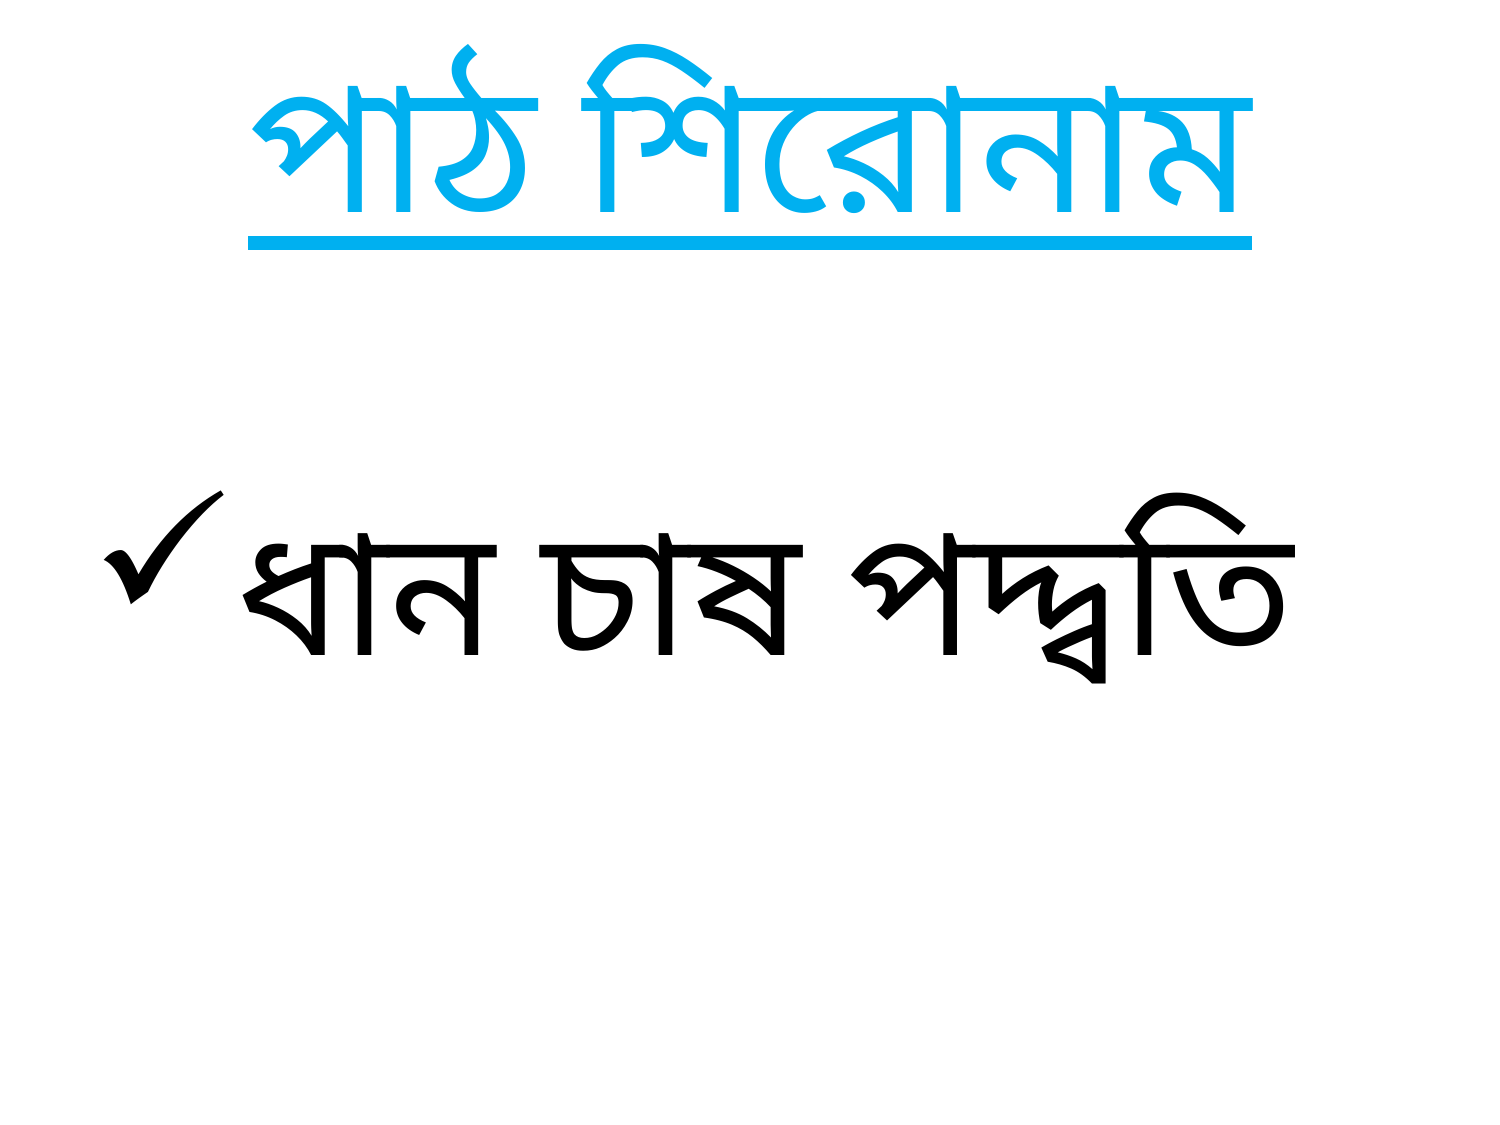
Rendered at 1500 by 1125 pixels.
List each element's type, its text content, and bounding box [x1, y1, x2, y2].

title পাঠ শিরোনাম [75, 45, 1425, 233]
list ধান চাষ পদ্দ্বতি [75, 262, 1425, 1005]
